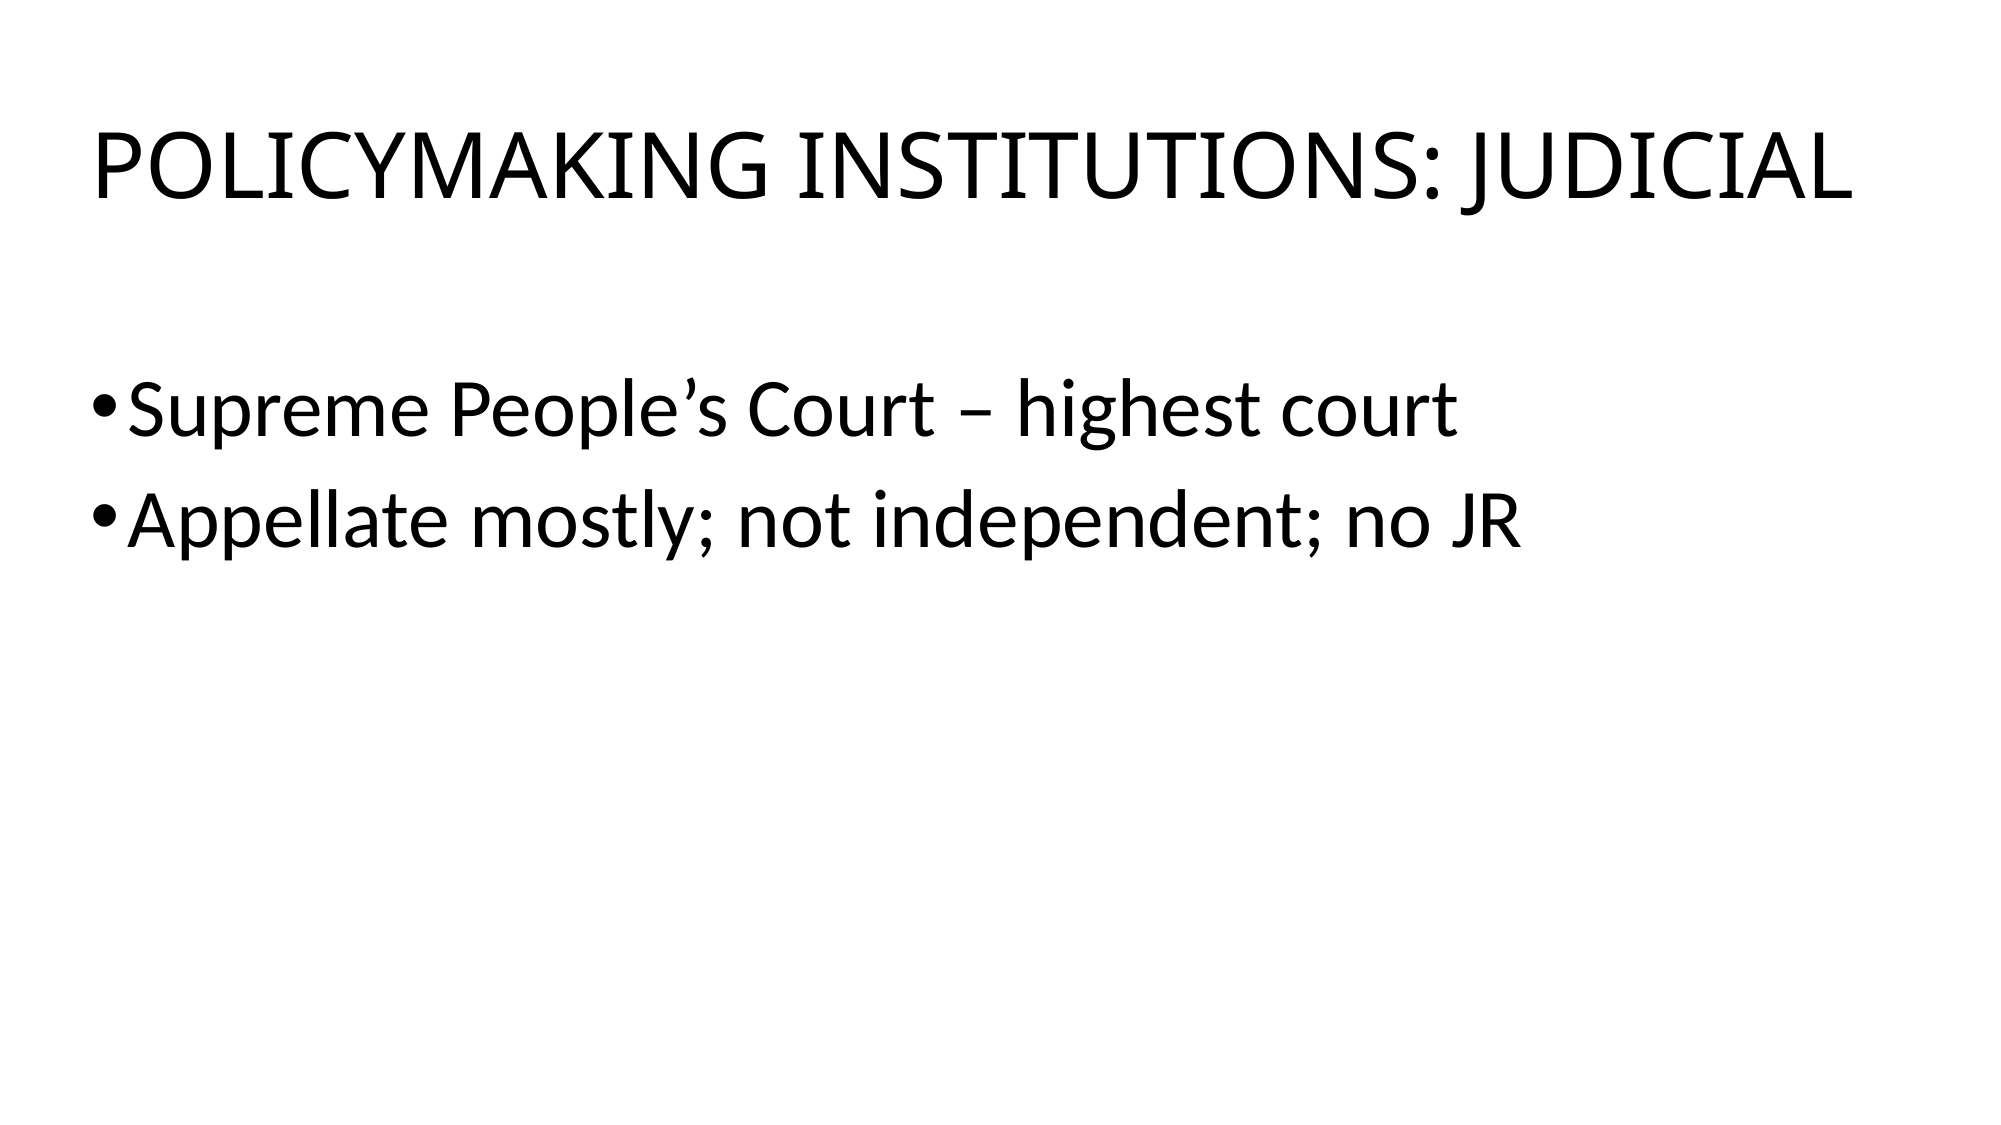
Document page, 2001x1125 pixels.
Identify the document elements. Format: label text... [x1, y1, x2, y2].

title POLICYMAKING INSTITUTIONS: JUDICIAL [75, 59, 1924, 278]
list Supreme People’s Court – highest court Appellate mostly; not independent; no JR [75, 356, 1924, 807]
